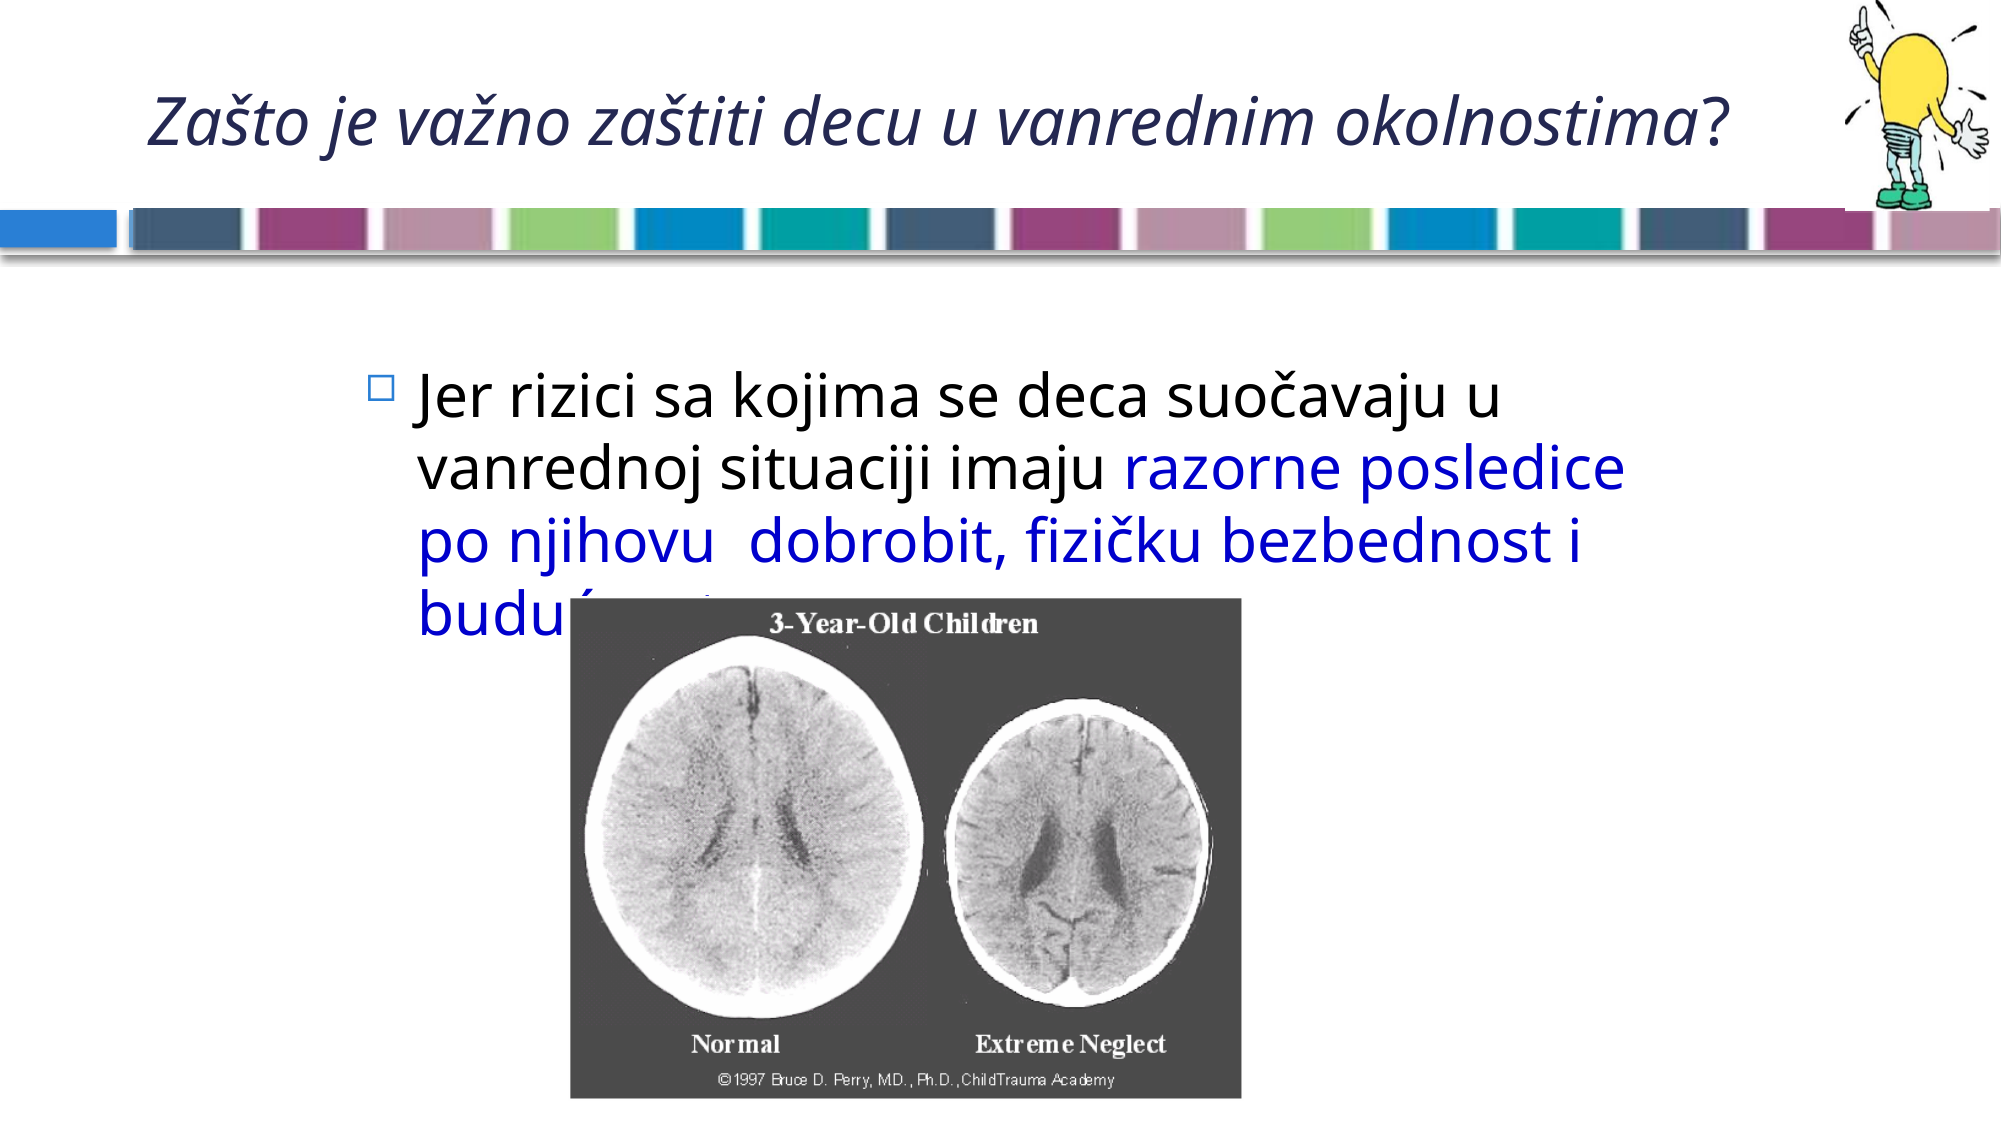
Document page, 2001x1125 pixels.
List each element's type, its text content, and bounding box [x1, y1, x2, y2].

picture [741, 208, 1392, 250]
title Zašto je važno zaštiti decu u vanrednim okolnostima? [133, 37, 1838, 200]
picture [567, 595, 1244, 1101]
picture [1494, 0, 2001, 250]
list Jer rizici sa kojima se deca suočavaju u vanrednoj situaciji imaju razorne posledice po njihovu dobrobit, fizičku bezbednost i budućnost [350, 262, 1688, 1073]
picture [133, 208, 638, 250]
